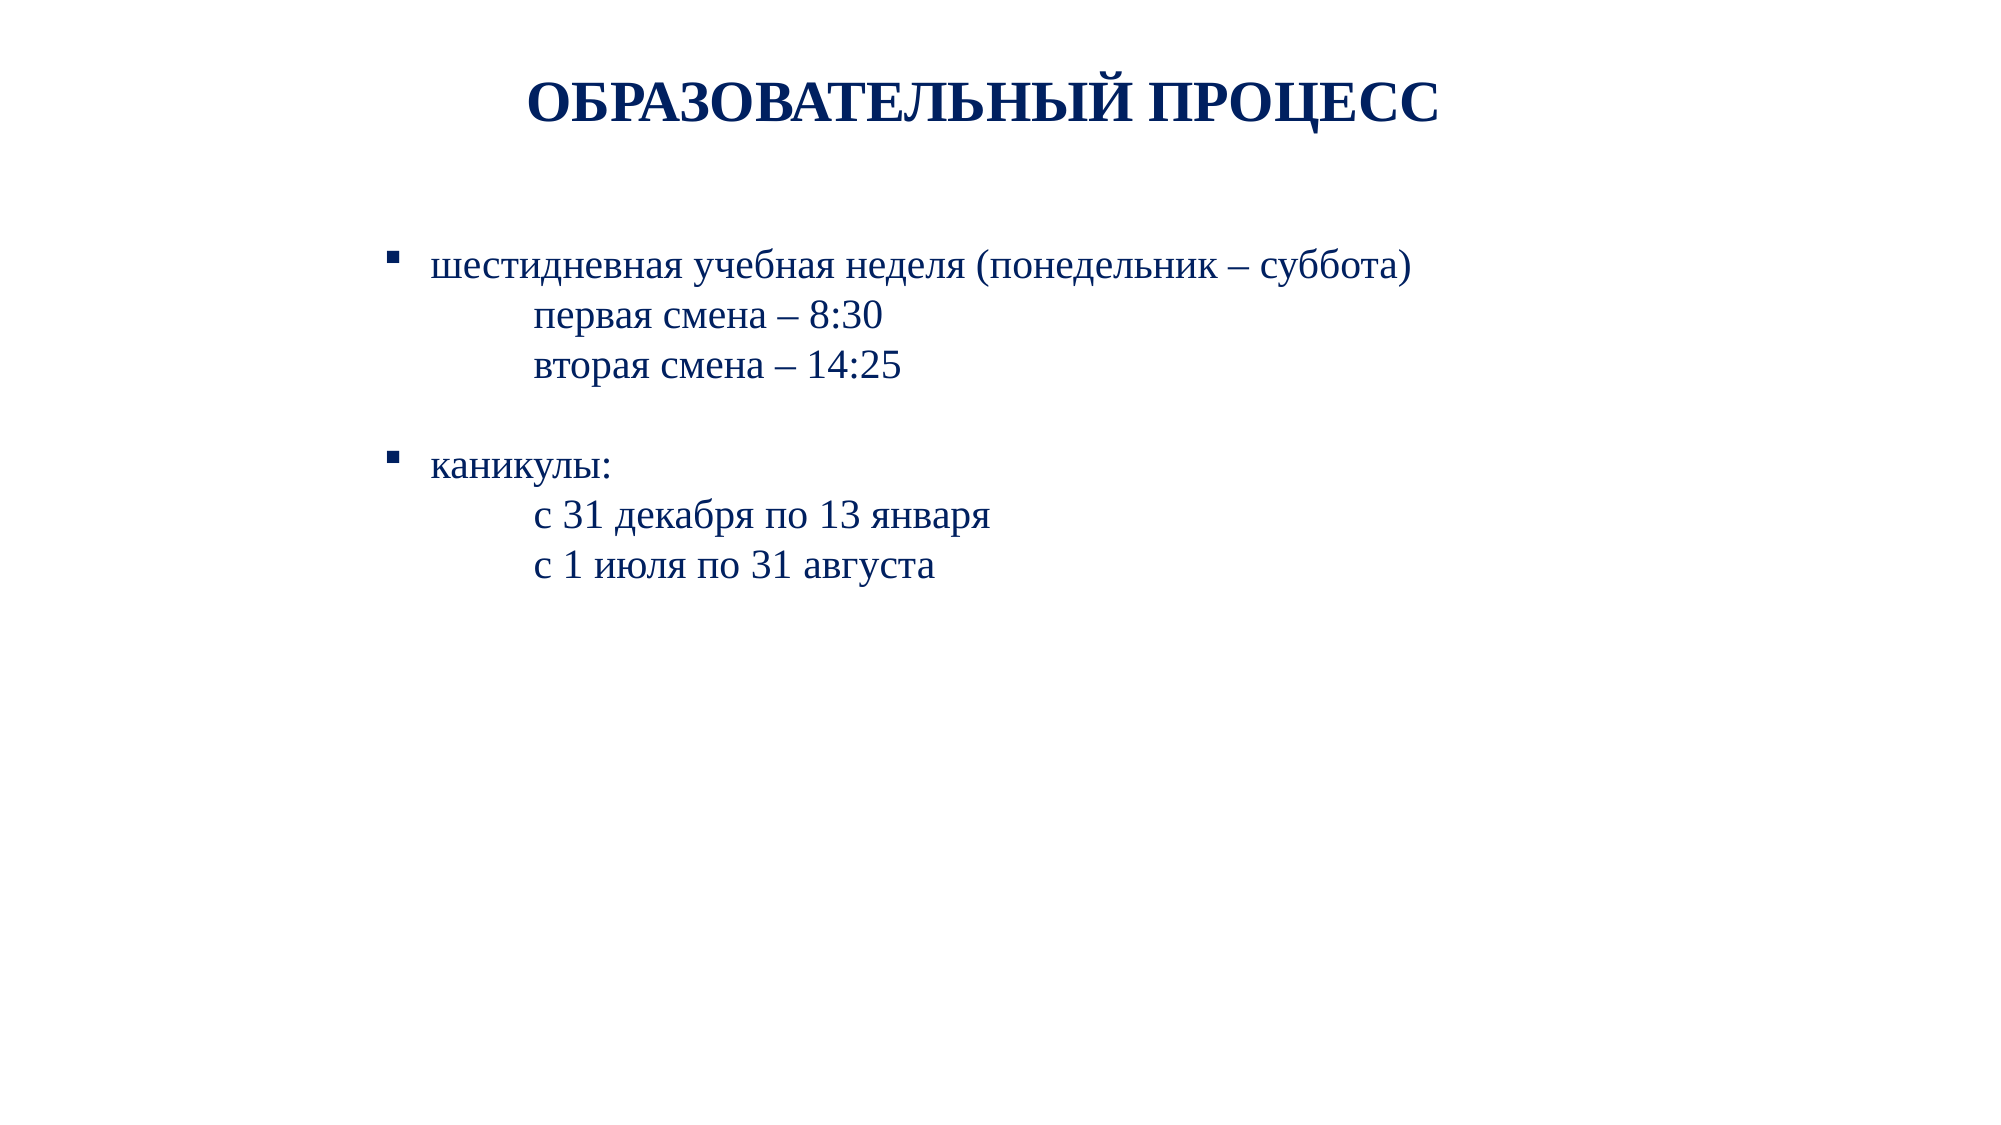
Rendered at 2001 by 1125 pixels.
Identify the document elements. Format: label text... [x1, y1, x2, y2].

title ОБРАЗОВАТЕЛЬНЫЙ ПРОЦЕСС [511, 14, 1489, 194]
text_box шестидневная учебная неделя (понедельник – суббота) первая смена – 8:30 вторая смена – 14:25 каникулы: с 31 декабря по 13 января с 1 июля по 31 августа [368, 229, 1631, 595]
